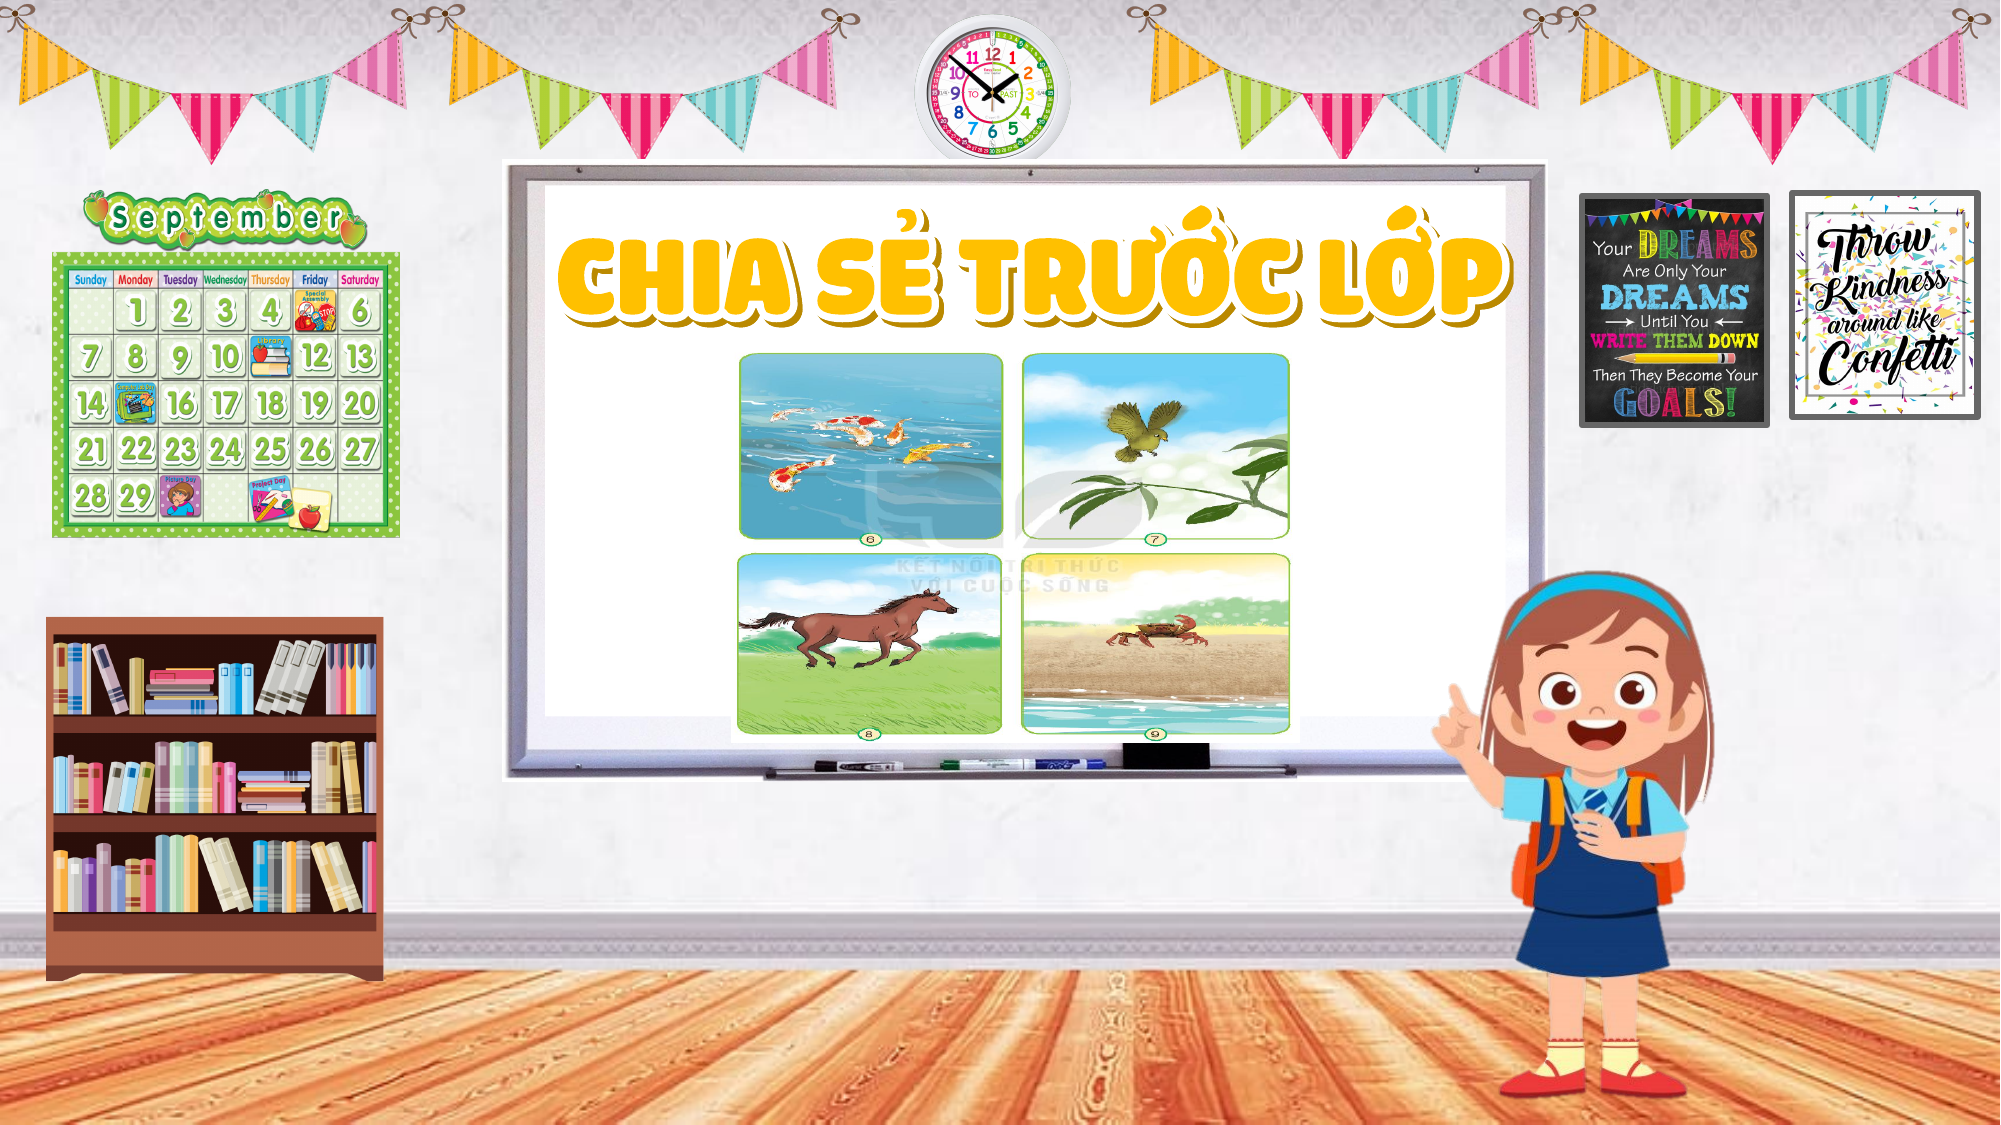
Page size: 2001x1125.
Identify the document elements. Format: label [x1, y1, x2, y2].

text_box [727, 348, 1301, 743]
picture [0, 0, 2000, 1125]
